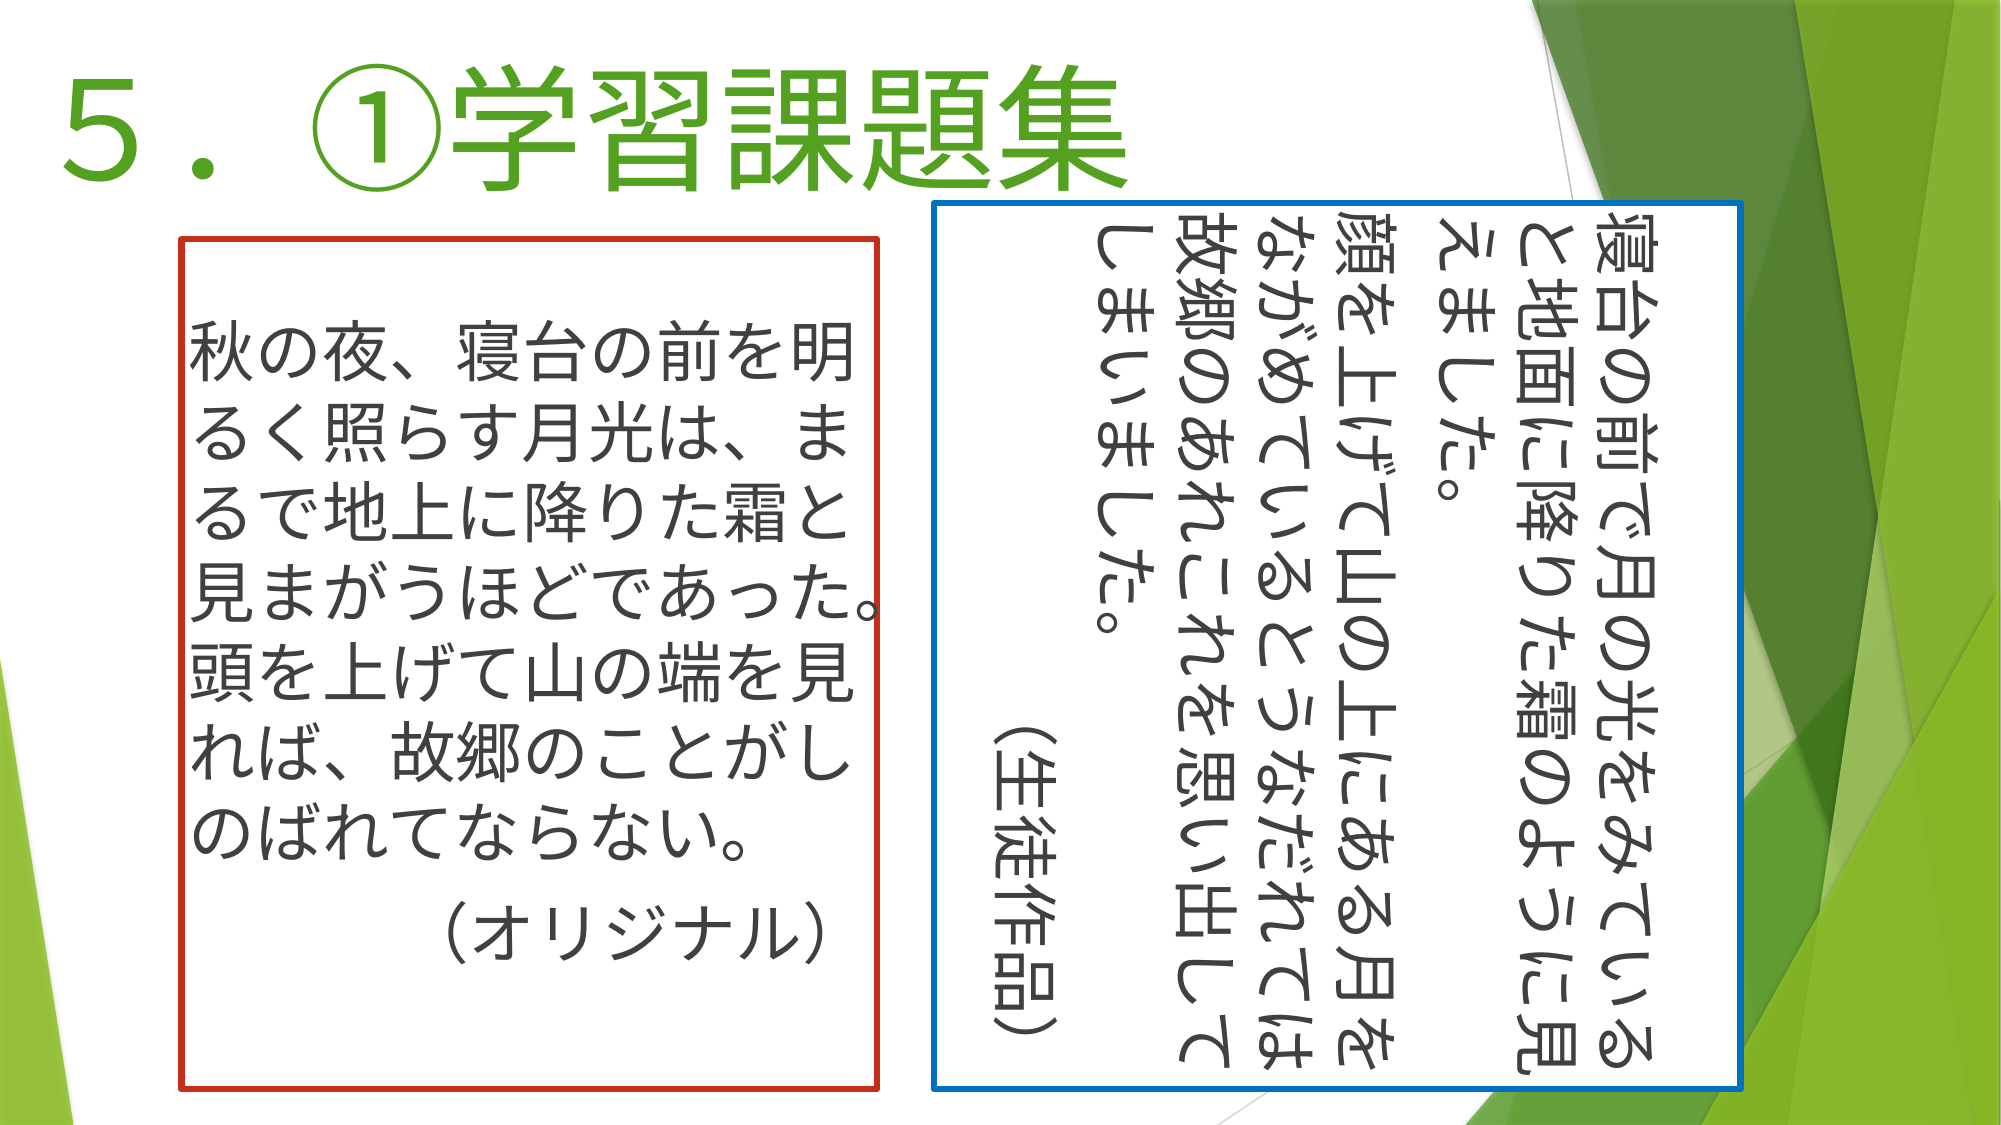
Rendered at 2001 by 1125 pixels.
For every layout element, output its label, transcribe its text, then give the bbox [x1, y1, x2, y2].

list 秋の夜、寝台の前を明るく照らす月光は、まるで地上に降りた霜と見まがうほどであった。頭を上げて山の端を見れば、故郷のことがしのばれてならない。 （オリジナル） [181, 253, 877, 1090]
title ５．①学習課題集 [18, 35, 1429, 253]
text_box 寝台の前で月の光をみていると地面に降りた霜のように見えました。 顔を上げて山の上にある月をながめているとうなだれては故郷のあれこれを思い出してしまいました。 （生徒作品） [934, 202, 1741, 1090]
